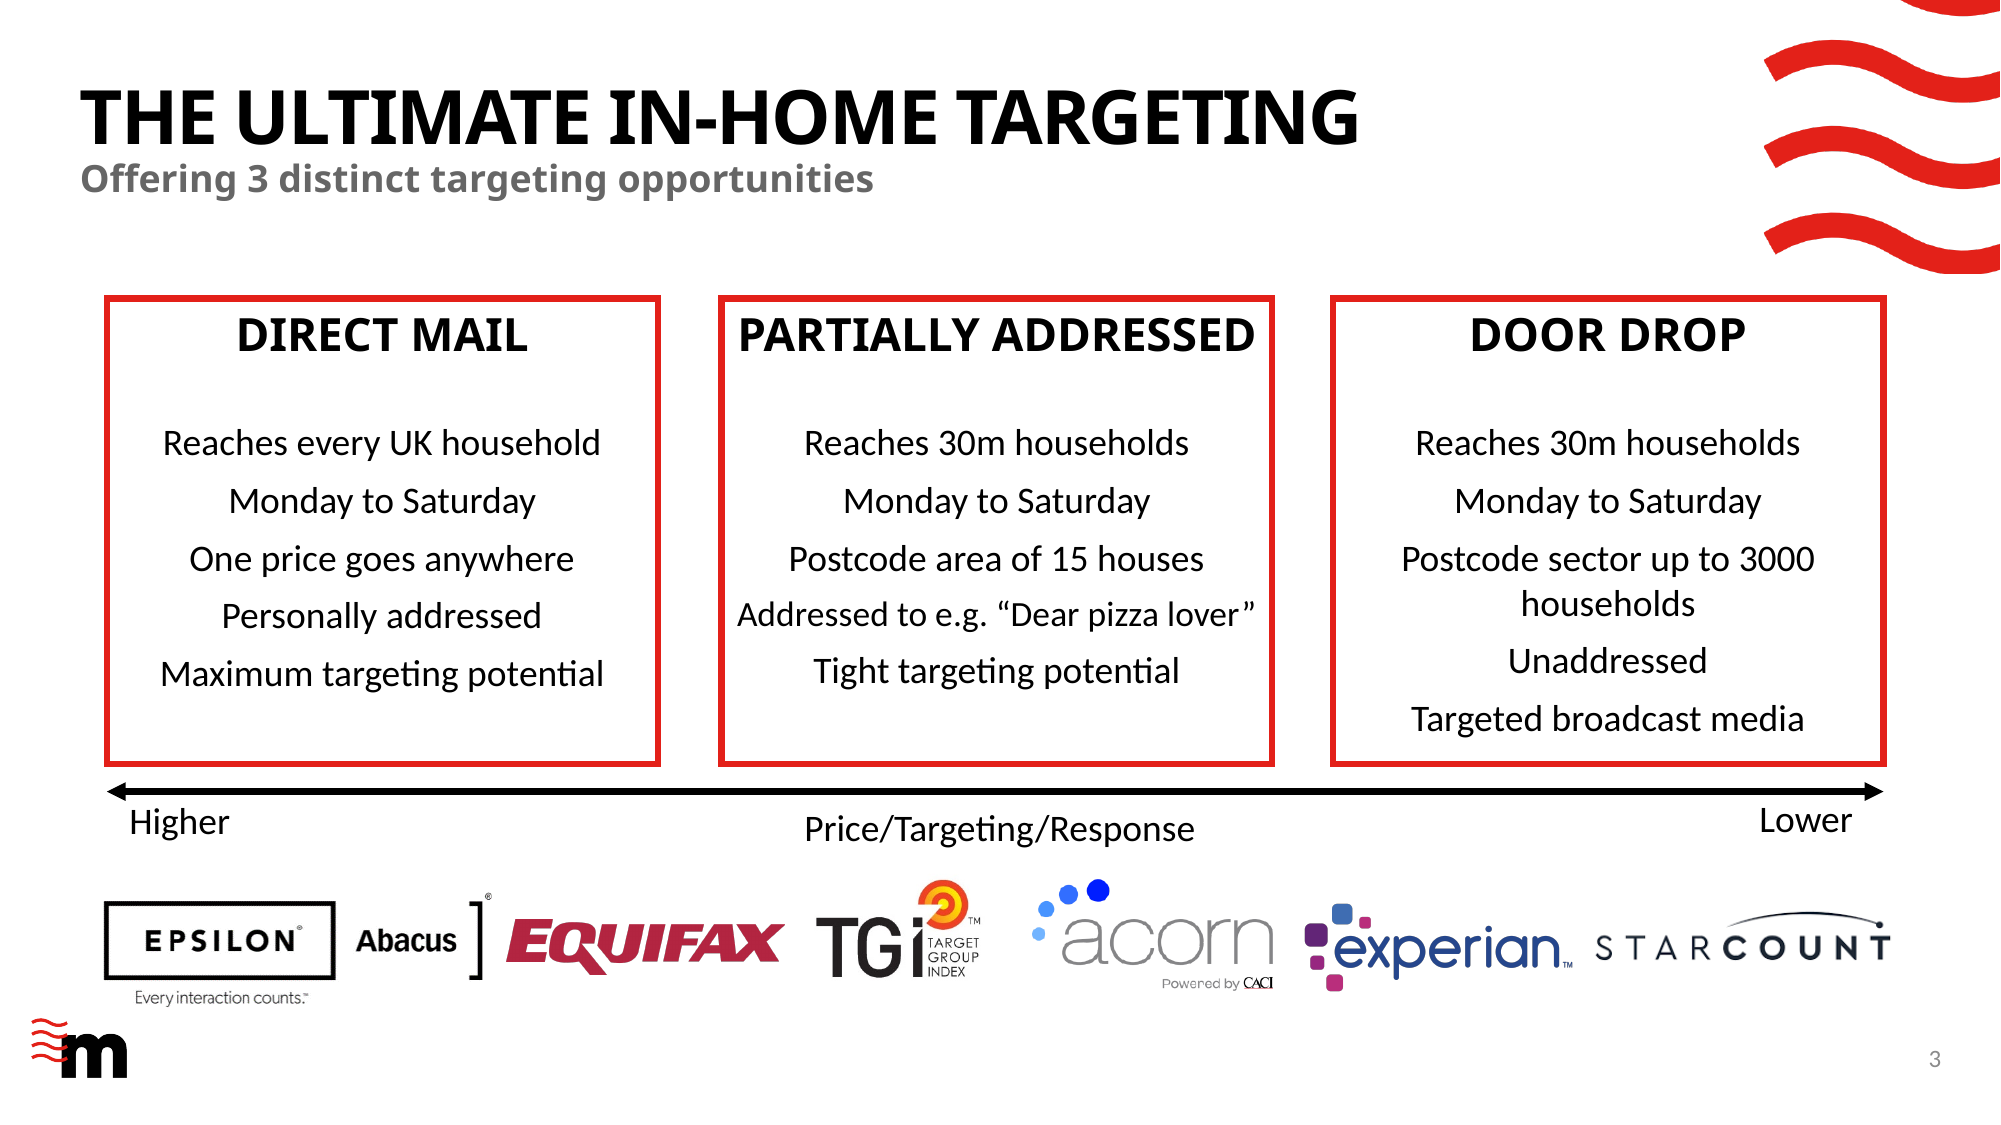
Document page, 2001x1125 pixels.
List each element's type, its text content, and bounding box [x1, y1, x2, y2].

picture [788, 863, 1003, 997]
picture [31, 1018, 127, 1078]
title The ultimate in-home targeting [79, 67, 1534, 146]
picture [1591, 867, 1951, 993]
picture [1032, 879, 1273, 993]
text_box Price/Targeting/Response [789, 796, 1211, 857]
picture [1303, 902, 1574, 993]
slide_number 3 [1506, 1027, 1957, 1087]
text_box Lower [1744, 792, 1869, 847]
text_box DOOR DROP Reaches 30m households Monday to Saturday Postcode sector up to 3000 households Unaddressed Targeted broadcast media [1332, 297, 1885, 765]
list Offering 3 distinct targeting opportunities [79, 160, 1534, 207]
text_box Lower [1744, 787, 1869, 791]
text_box DIRECT MAIL Reaches every UK household Monday to Saturday One price goes anywhere Personally addressed Maximum targeting potential [106, 297, 659, 765]
text_box PARTIALLY ADDRESSED Reaches 30m households Monday to Saturday Postcode area of 15 houses Addressed to e.g. “Dear pizza lover” Tight targeting potential [721, 297, 1273, 765]
text_box Higher [114, 792, 246, 850]
picture [103, 885, 492, 1015]
picture [506, 919, 785, 975]
